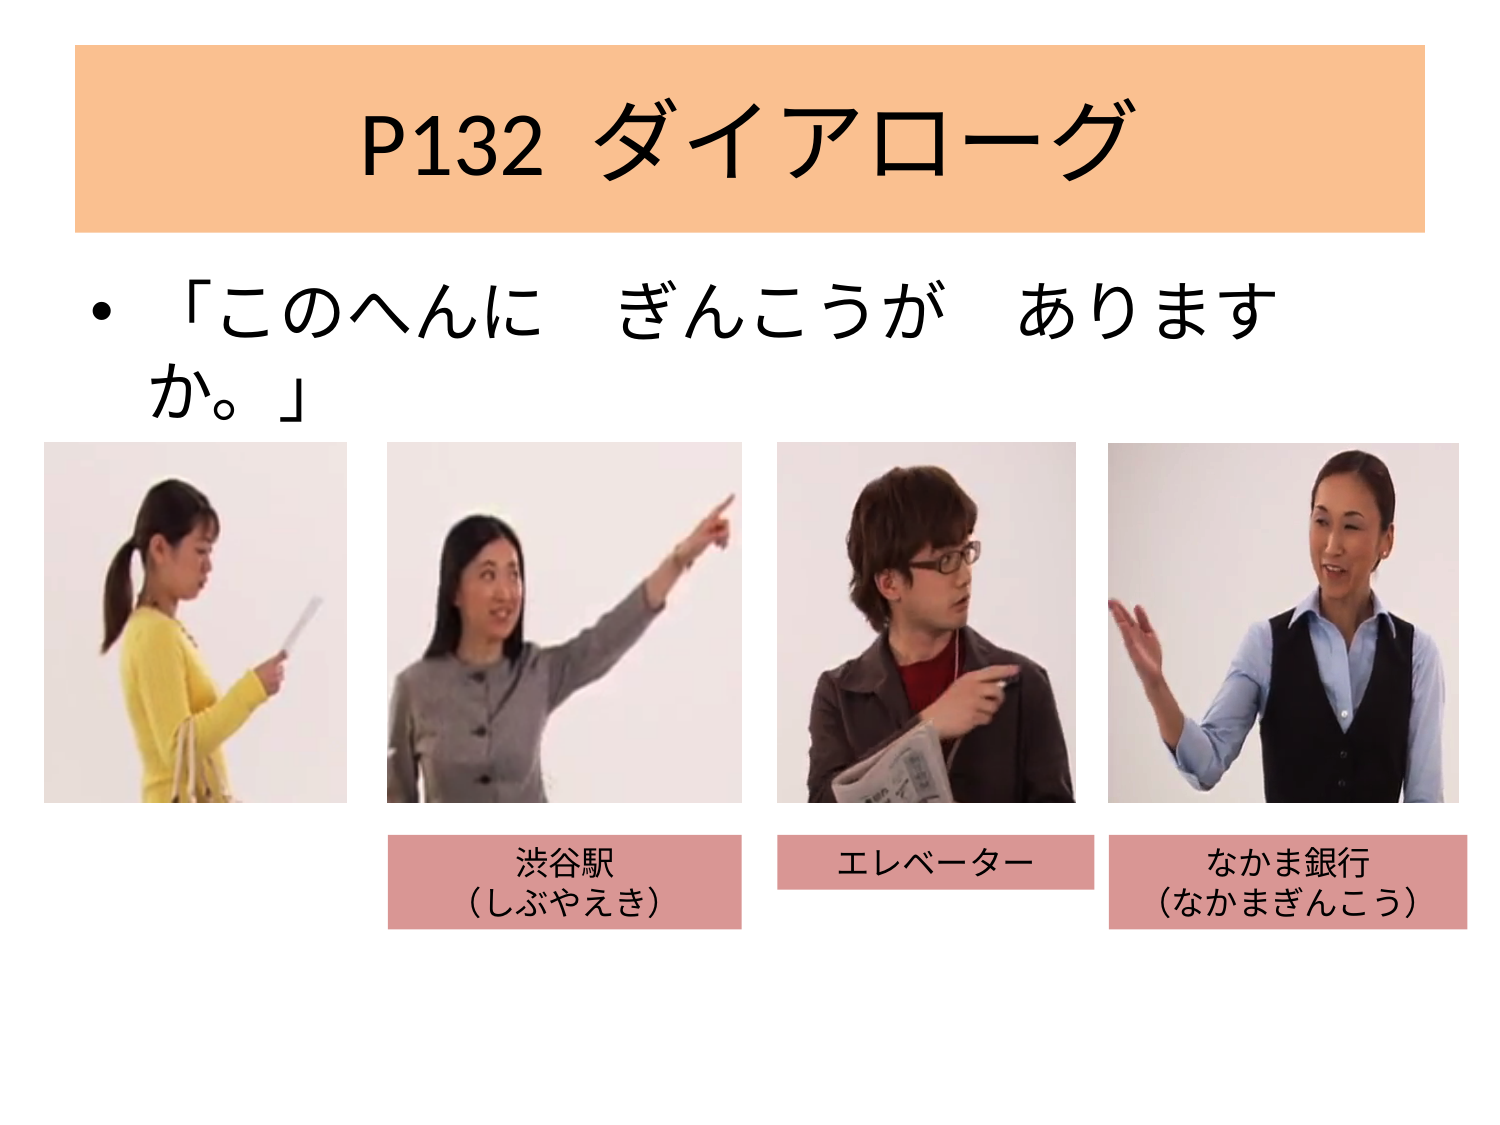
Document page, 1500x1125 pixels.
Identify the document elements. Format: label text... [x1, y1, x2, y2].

text_box エレベーター [777, 834, 1095, 890]
text_box なかま銀行 （なかまぎんこう） [1108, 834, 1468, 930]
picture [44, 442, 348, 804]
picture [1108, 443, 1459, 804]
picture [387, 442, 742, 804]
list 「このへんに ぎんこうが ありますか。」 [75, 262, 1425, 1005]
text_box 渋谷駅 （しぶやえき） [387, 834, 742, 930]
title P132 ダイアローグ [75, 45, 1425, 233]
picture [777, 442, 1076, 804]
